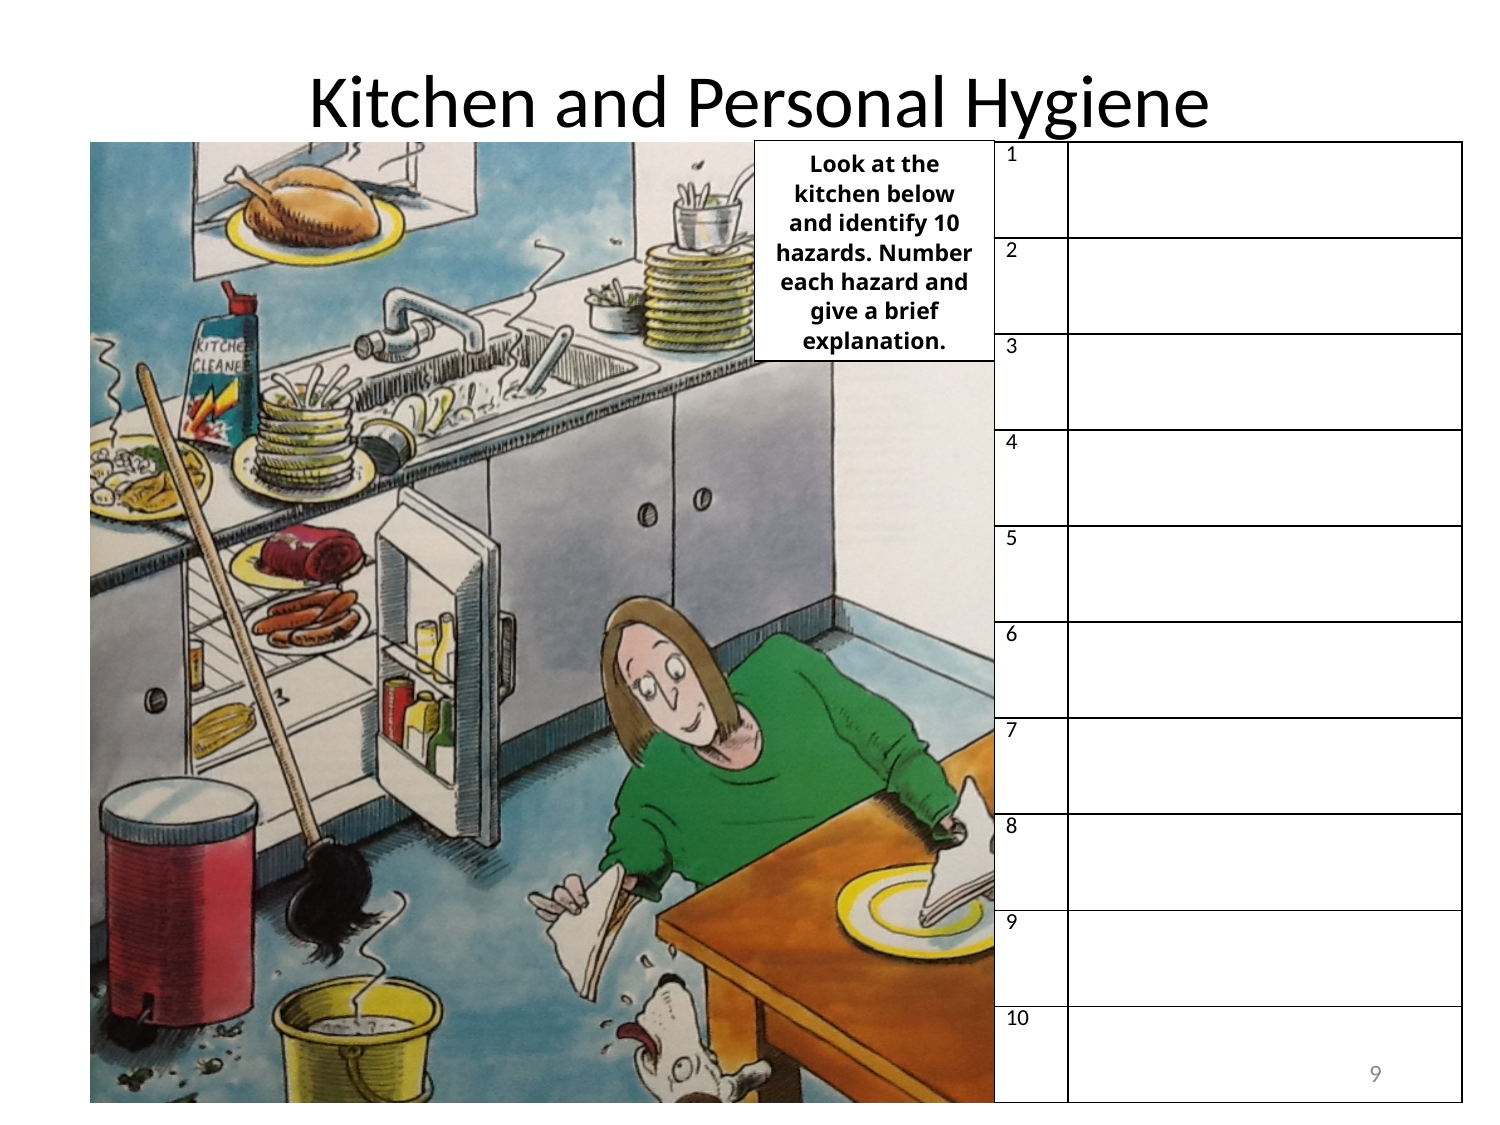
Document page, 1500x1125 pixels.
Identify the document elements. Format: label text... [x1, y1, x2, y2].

table_cell [1069, 431, 1461, 525]
table_cell [1069, 335, 1461, 429]
table_cell 2 [995, 239, 1067, 333]
table_cell 10 [995, 1007, 1067, 1102]
table_cell 7 [995, 719, 1067, 813]
table_header [1069, 143, 1461, 237]
table_cell 6 [995, 623, 1067, 717]
table_header 1 [995, 143, 1067, 237]
table_cell 8 [995, 815, 1067, 910]
table_cell [1069, 815, 1461, 910]
table_cell [1069, 719, 1461, 813]
table_cell [1069, 911, 1461, 1006]
table_cell 4 [995, 431, 1067, 525]
table_cell [1069, 239, 1461, 333]
table_cell 9 [995, 911, 1067, 1006]
table_cell [1069, 1007, 1461, 1102]
table_cell 3 [995, 335, 1067, 429]
table_cell 5 [995, 527, 1067, 621]
table_cell [1069, 623, 1461, 717]
text_box Kitchen and Personal Hygiene [294, 38, 1227, 142]
picture [89, 142, 995, 1103]
table_cell [1069, 527, 1461, 621]
